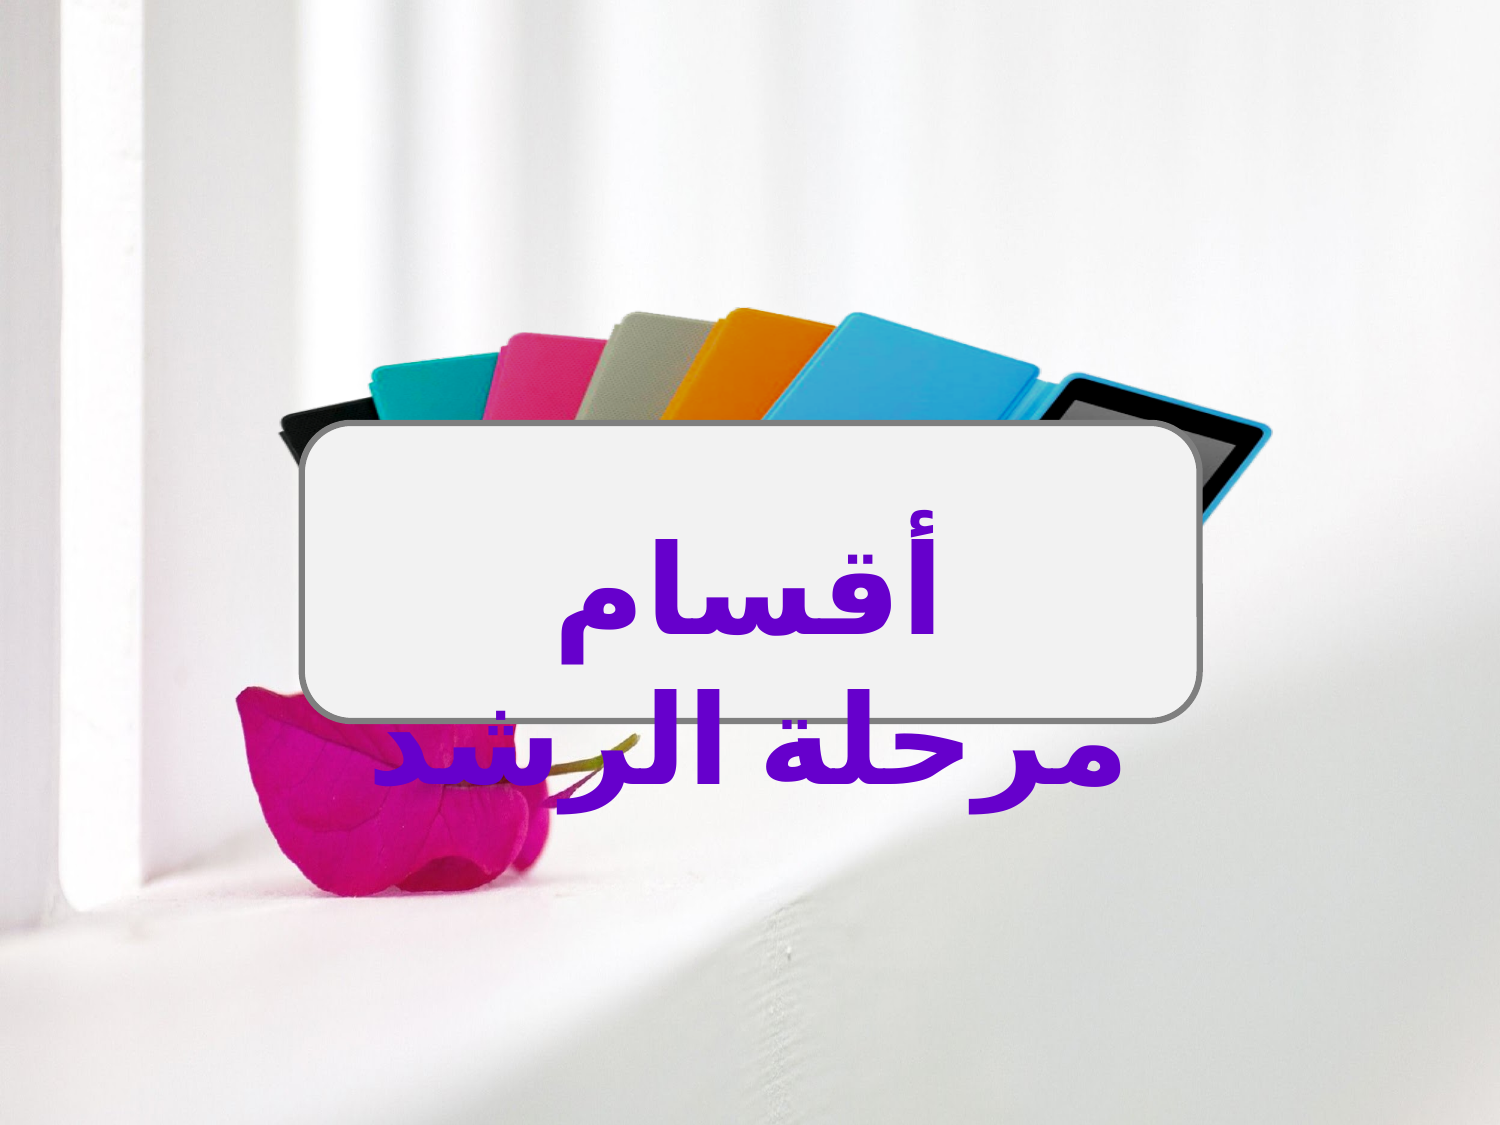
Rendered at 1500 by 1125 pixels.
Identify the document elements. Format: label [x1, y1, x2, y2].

picture [0, 0, 1500, 1125]
text_box [265, 278, 1282, 722]
